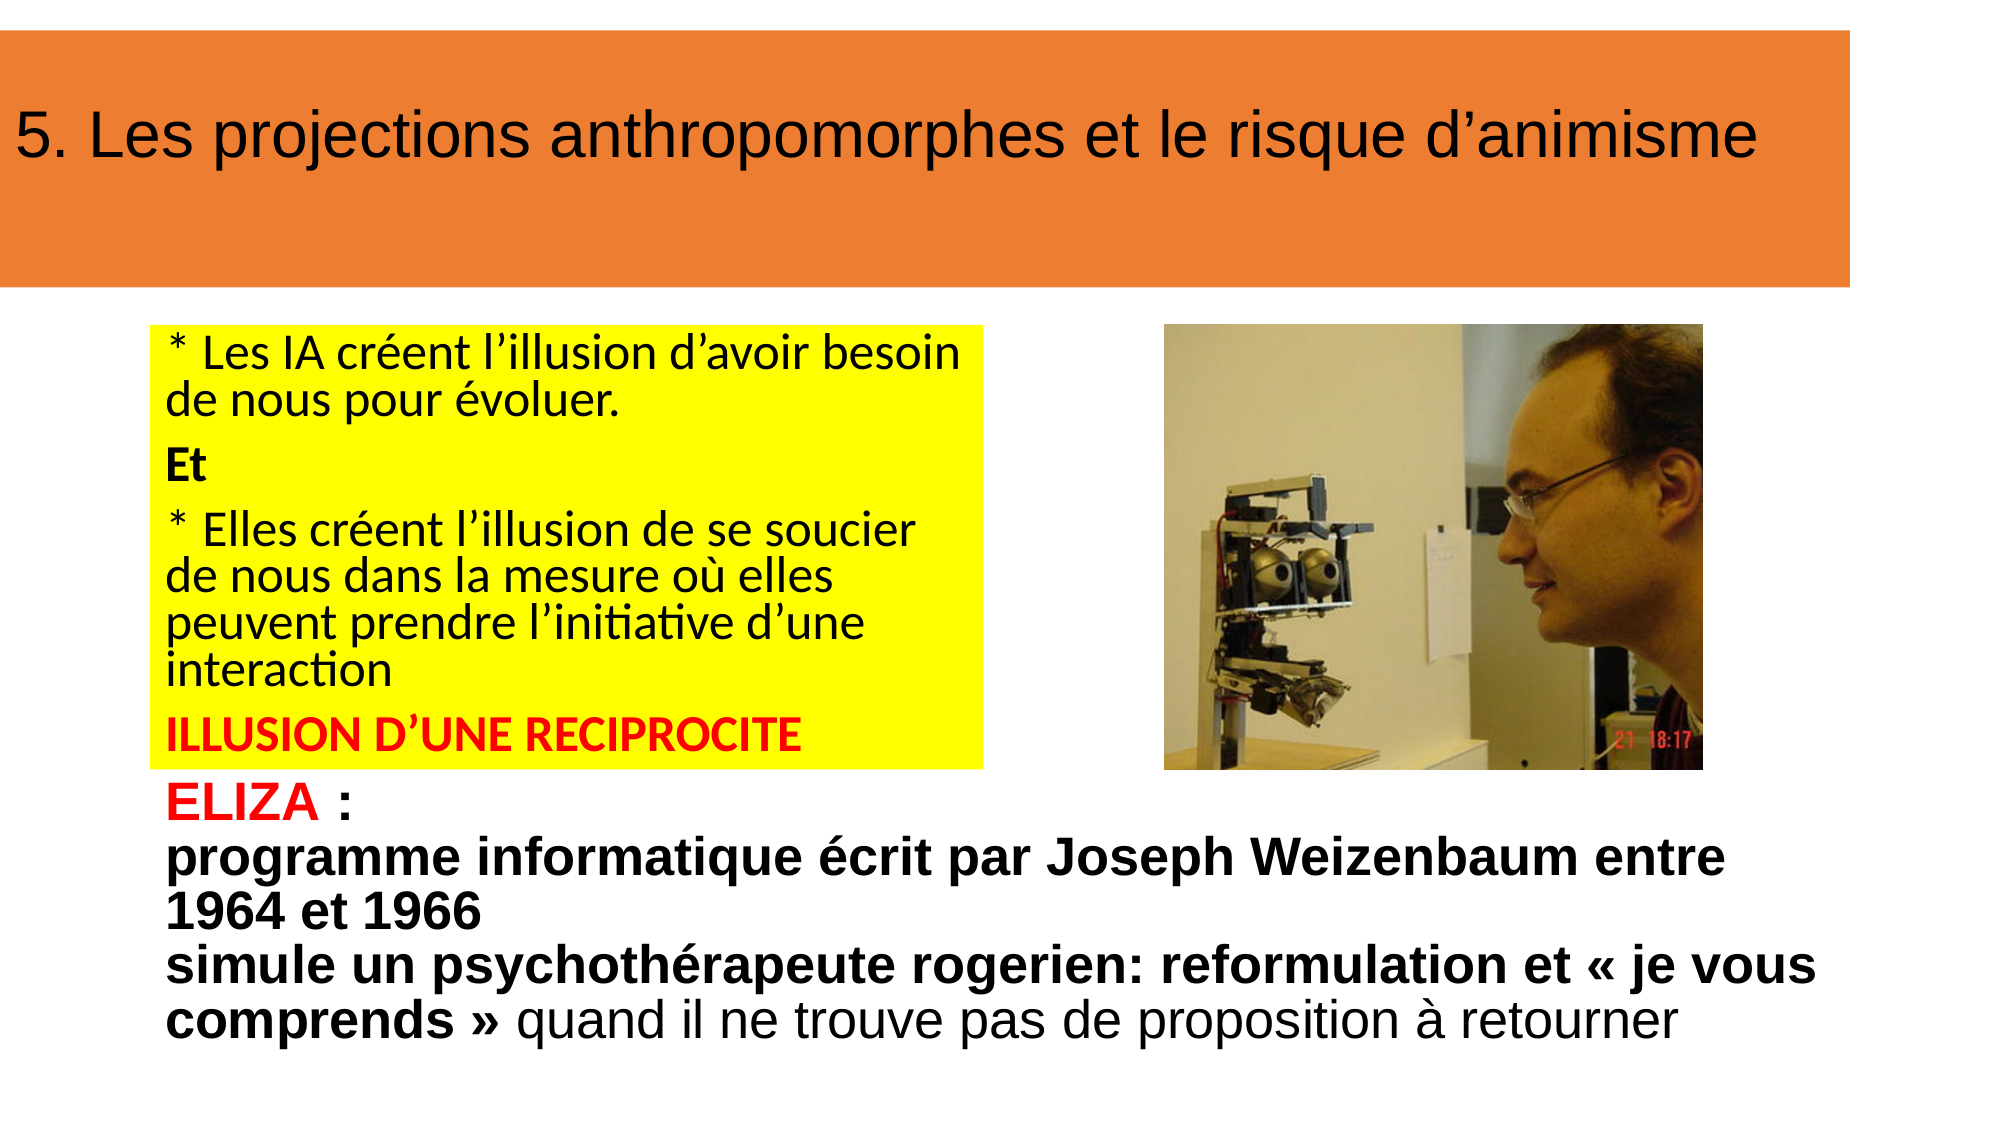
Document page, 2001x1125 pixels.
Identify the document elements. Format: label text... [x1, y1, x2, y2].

title 5. Les projections anthropomorphes et le risque d’animisme [0, 30, 1850, 288]
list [1164, 324, 1703, 770]
list ELIZA : programme informatique écrit par Joseph Weizenbaum entre 1964 et 1966 simule un psychothérapeute rogerien: reformulation et « je vous comprends » quand il ne trouve pas de proposition à retourner [150, 769, 1850, 1095]
list * Les IA créent l’illusion d’avoir besoin de nous pour évoluer. Et * Elles créent l’illusion de se soucier de nous dans la mesure où elles peuvent prendre l’initiative d’une interaction ILLUSION D’UNE RECIPROCITE [150, 324, 984, 769]
